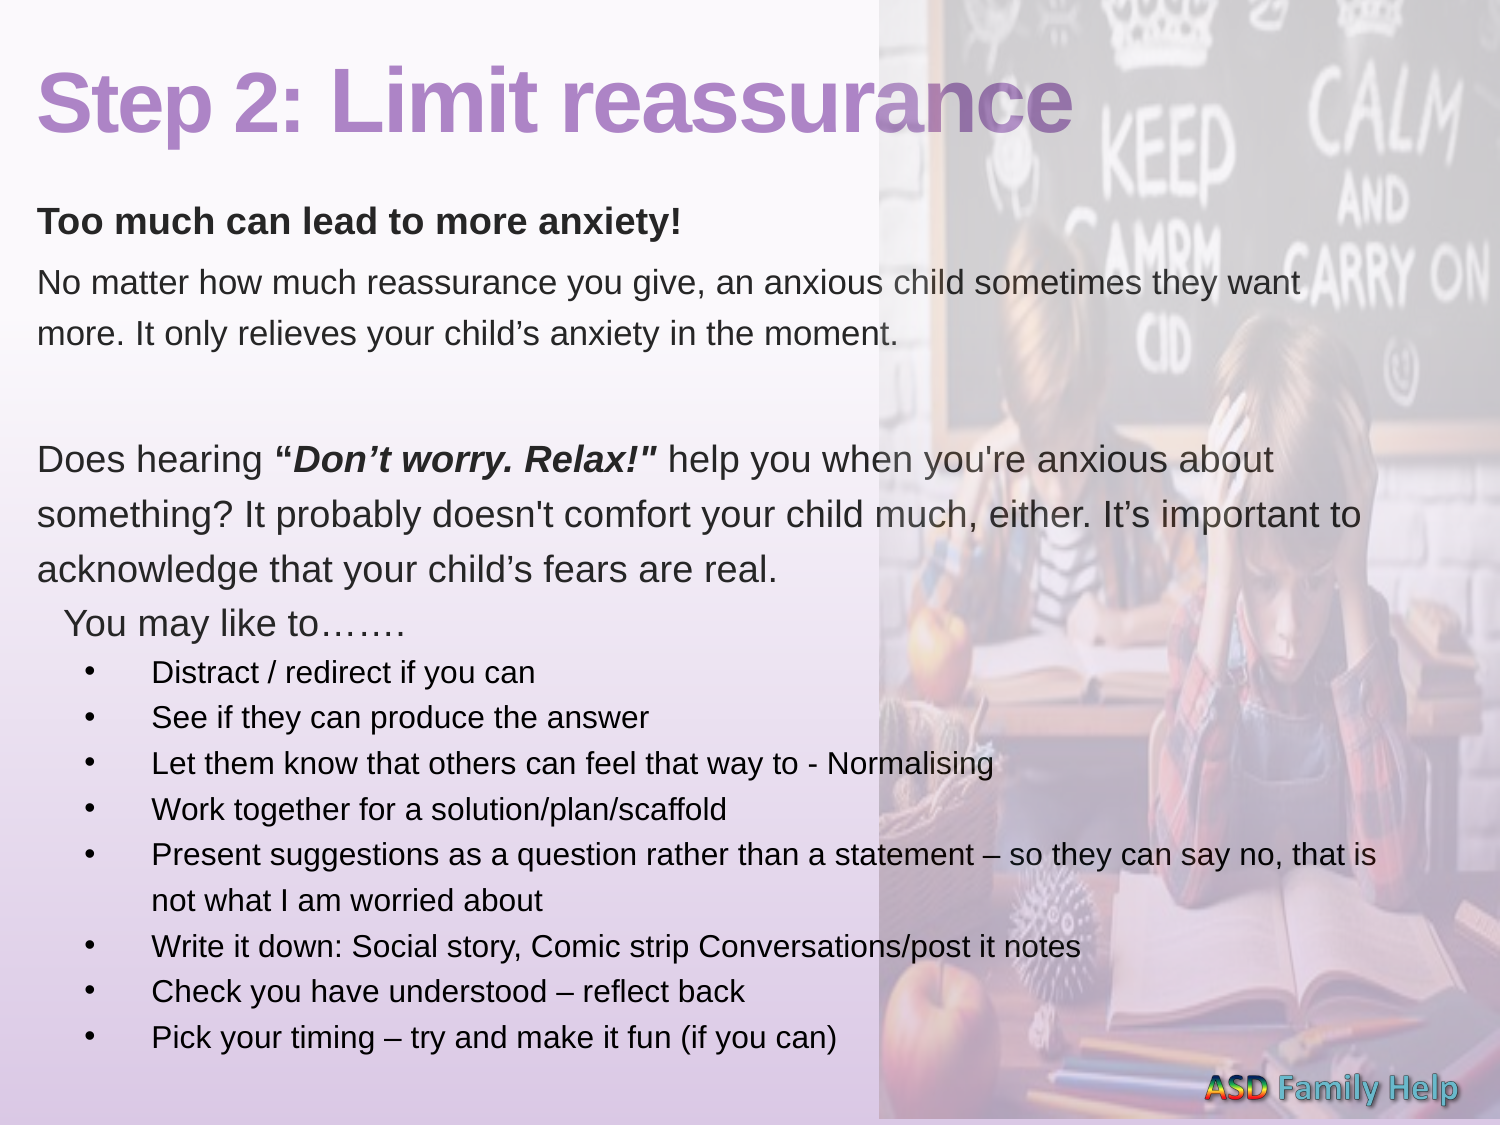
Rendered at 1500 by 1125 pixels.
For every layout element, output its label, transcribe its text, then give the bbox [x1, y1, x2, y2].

title Step 2: Limit reassurance [21, 9, 879, 197]
list Too much can lead to more anxiety! No matter how much reassurance you give, an anxious child sometimes they want more. It only relieves your child’s anxiety in the moment. Does hearing “Don’t worry. Relax!" help you when you're anxious about something? It probably doesn't comfort your child much, either. It’s important to acknowledge that your child’s fears are real. You may like to……. Distract / redirect if you can See if they can produce the answer Let them know that others can feel that way to - Normalising Work together for a solution/plan/scaffold Present suggestions as a question rather than a statement – so they can say no, that is not what I am worried about Write it down: Social story, Comic strip Conversations/post it notes Check you have understood – reflect back Pick your timing – try and make it fun (if you can) [21, 197, 879, 1072]
picture [879, 0, 1500, 1120]
